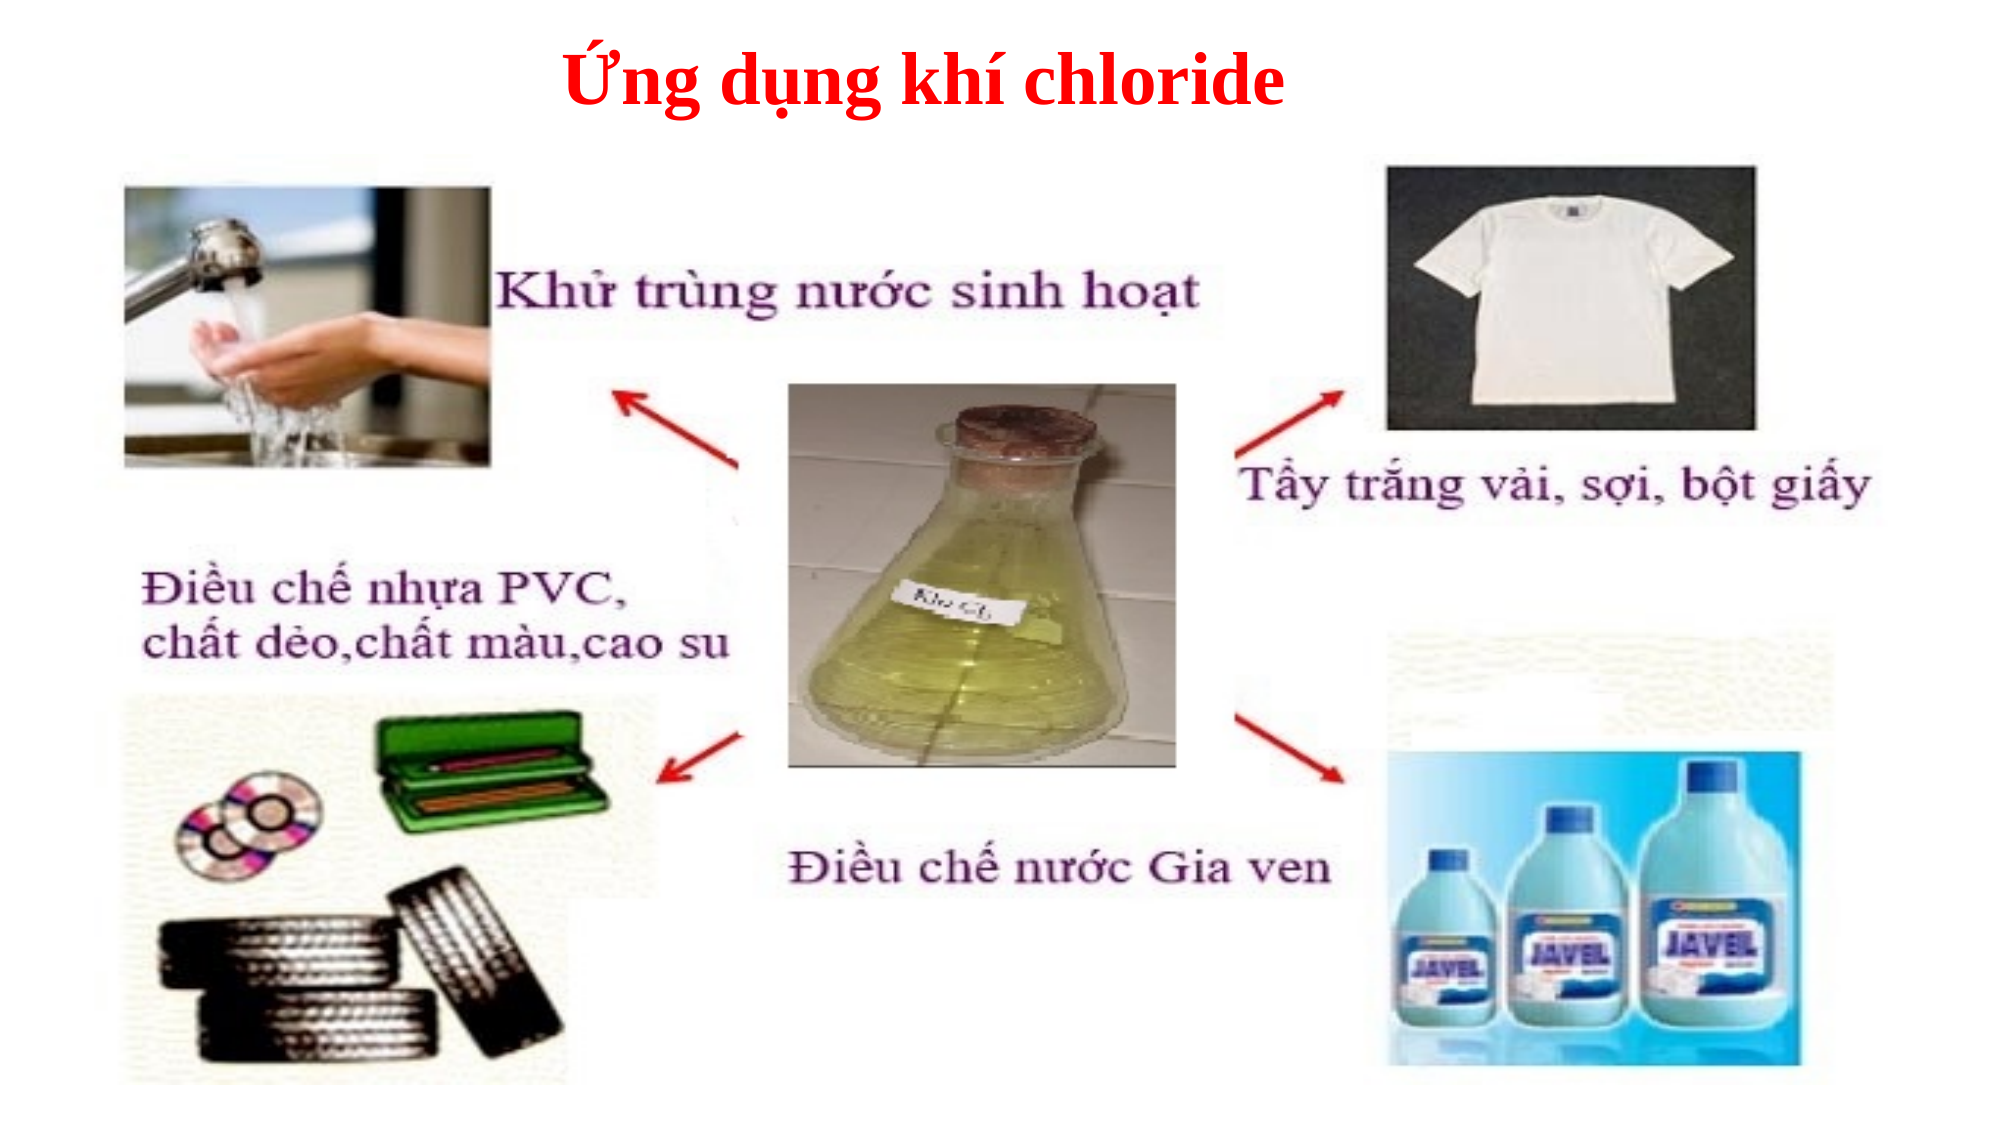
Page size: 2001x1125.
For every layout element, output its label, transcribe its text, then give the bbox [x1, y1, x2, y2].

text_box Ứng dụng khí chloride [547, 22, 1302, 127]
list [49, 154, 1929, 1085]
